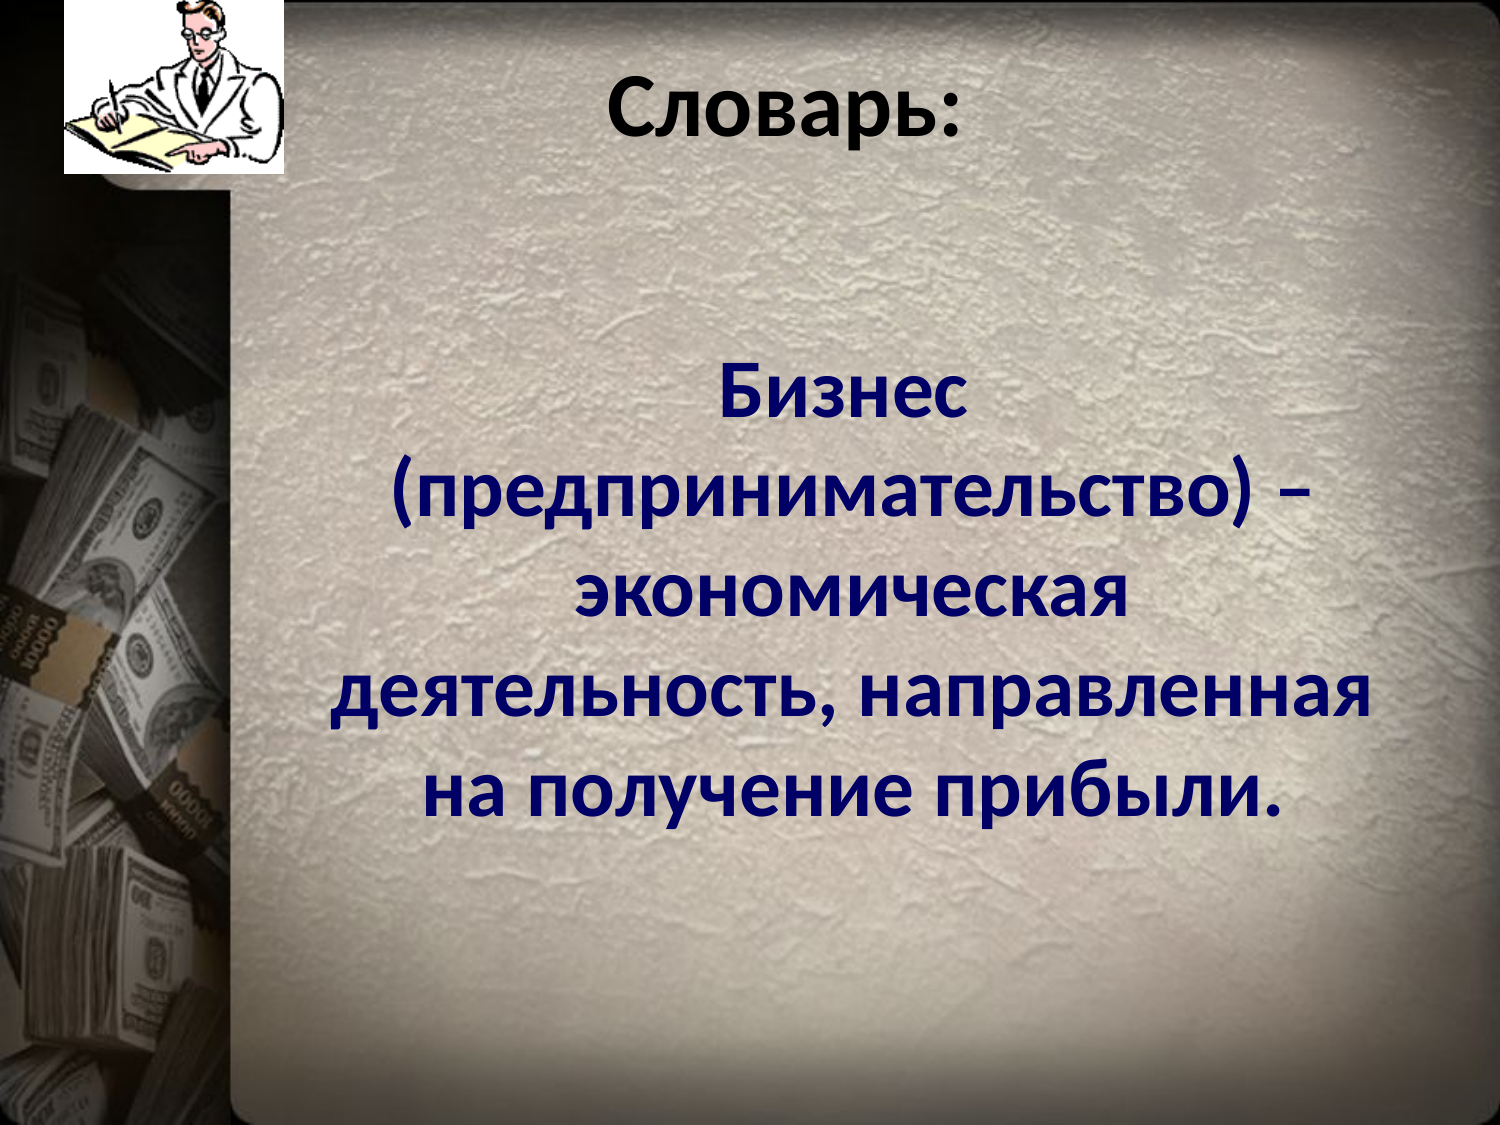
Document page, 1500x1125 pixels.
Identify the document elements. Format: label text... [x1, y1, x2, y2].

title Словарь: [288, 24, 1400, 175]
list Бизнес (предпринимательство) – экономическая деятельность, направленная на получение прибыли. [249, 326, 1400, 1000]
picture [0, 0, 1500, 1125]
